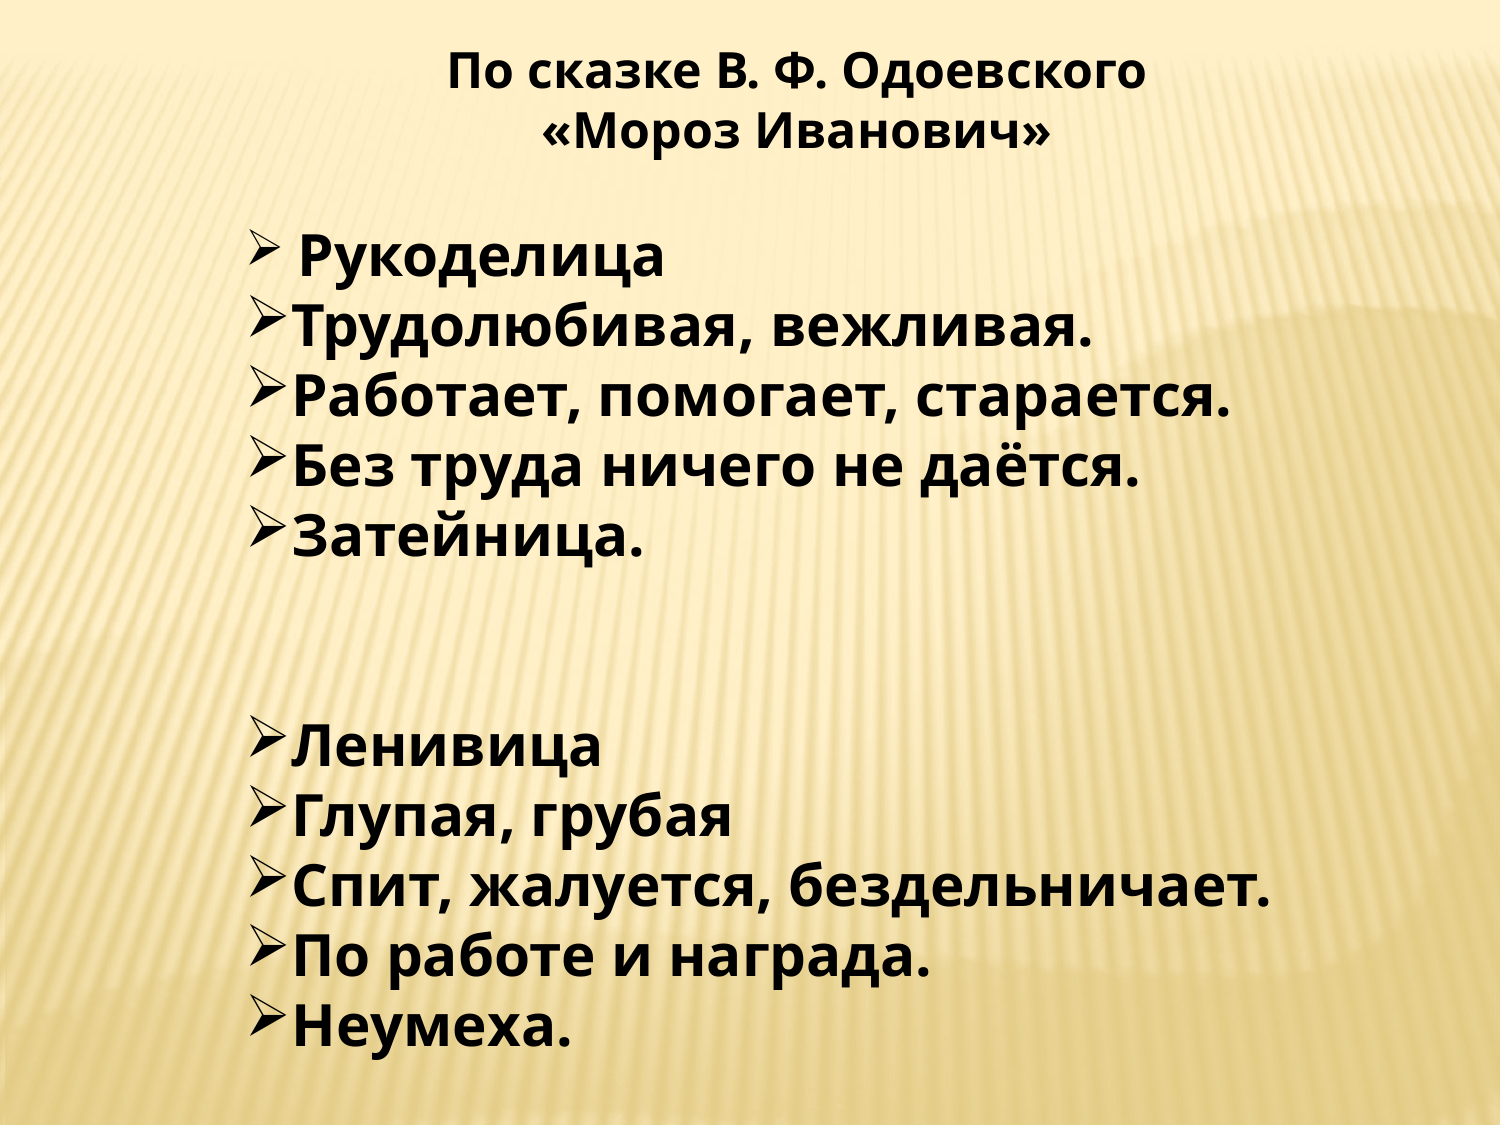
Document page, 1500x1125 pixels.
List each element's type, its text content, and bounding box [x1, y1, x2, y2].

text_box По сказке В. Ф. Одоевского «Мороз Иванович» Рукоделица Трудолюбивая, вежливая. Работает, помогает, старается. Без труда ничего не даётся. Затейница. Ленивица Глупая, грубая Спит, жалуется, бездельничает. По работе и награда. Неумеха. [230, 30, 1365, 1116]
